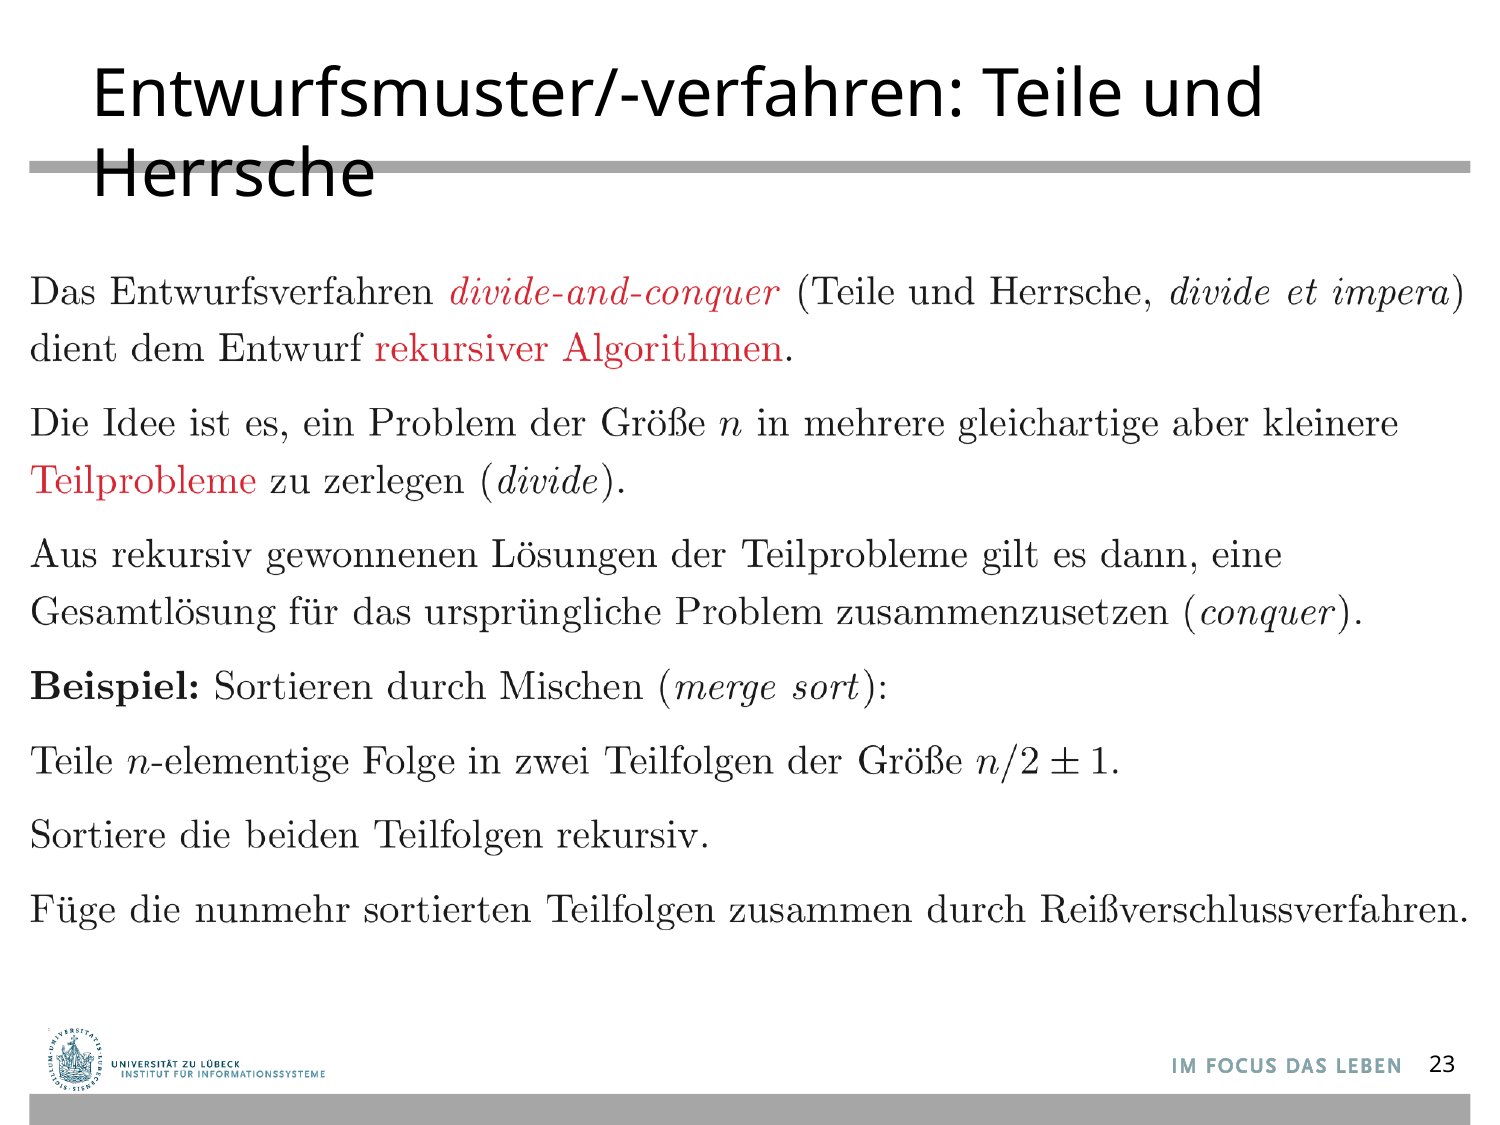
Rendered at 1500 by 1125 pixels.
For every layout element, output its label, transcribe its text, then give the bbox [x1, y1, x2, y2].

title Entwurfsmuster/-verfahren: Teile und Herrsche [76, 42, 1427, 126]
slide_number 23 [1305, 1050, 1471, 1083]
picture [1173, 1058, 1305, 1073]
picture [0, 243, 1500, 953]
